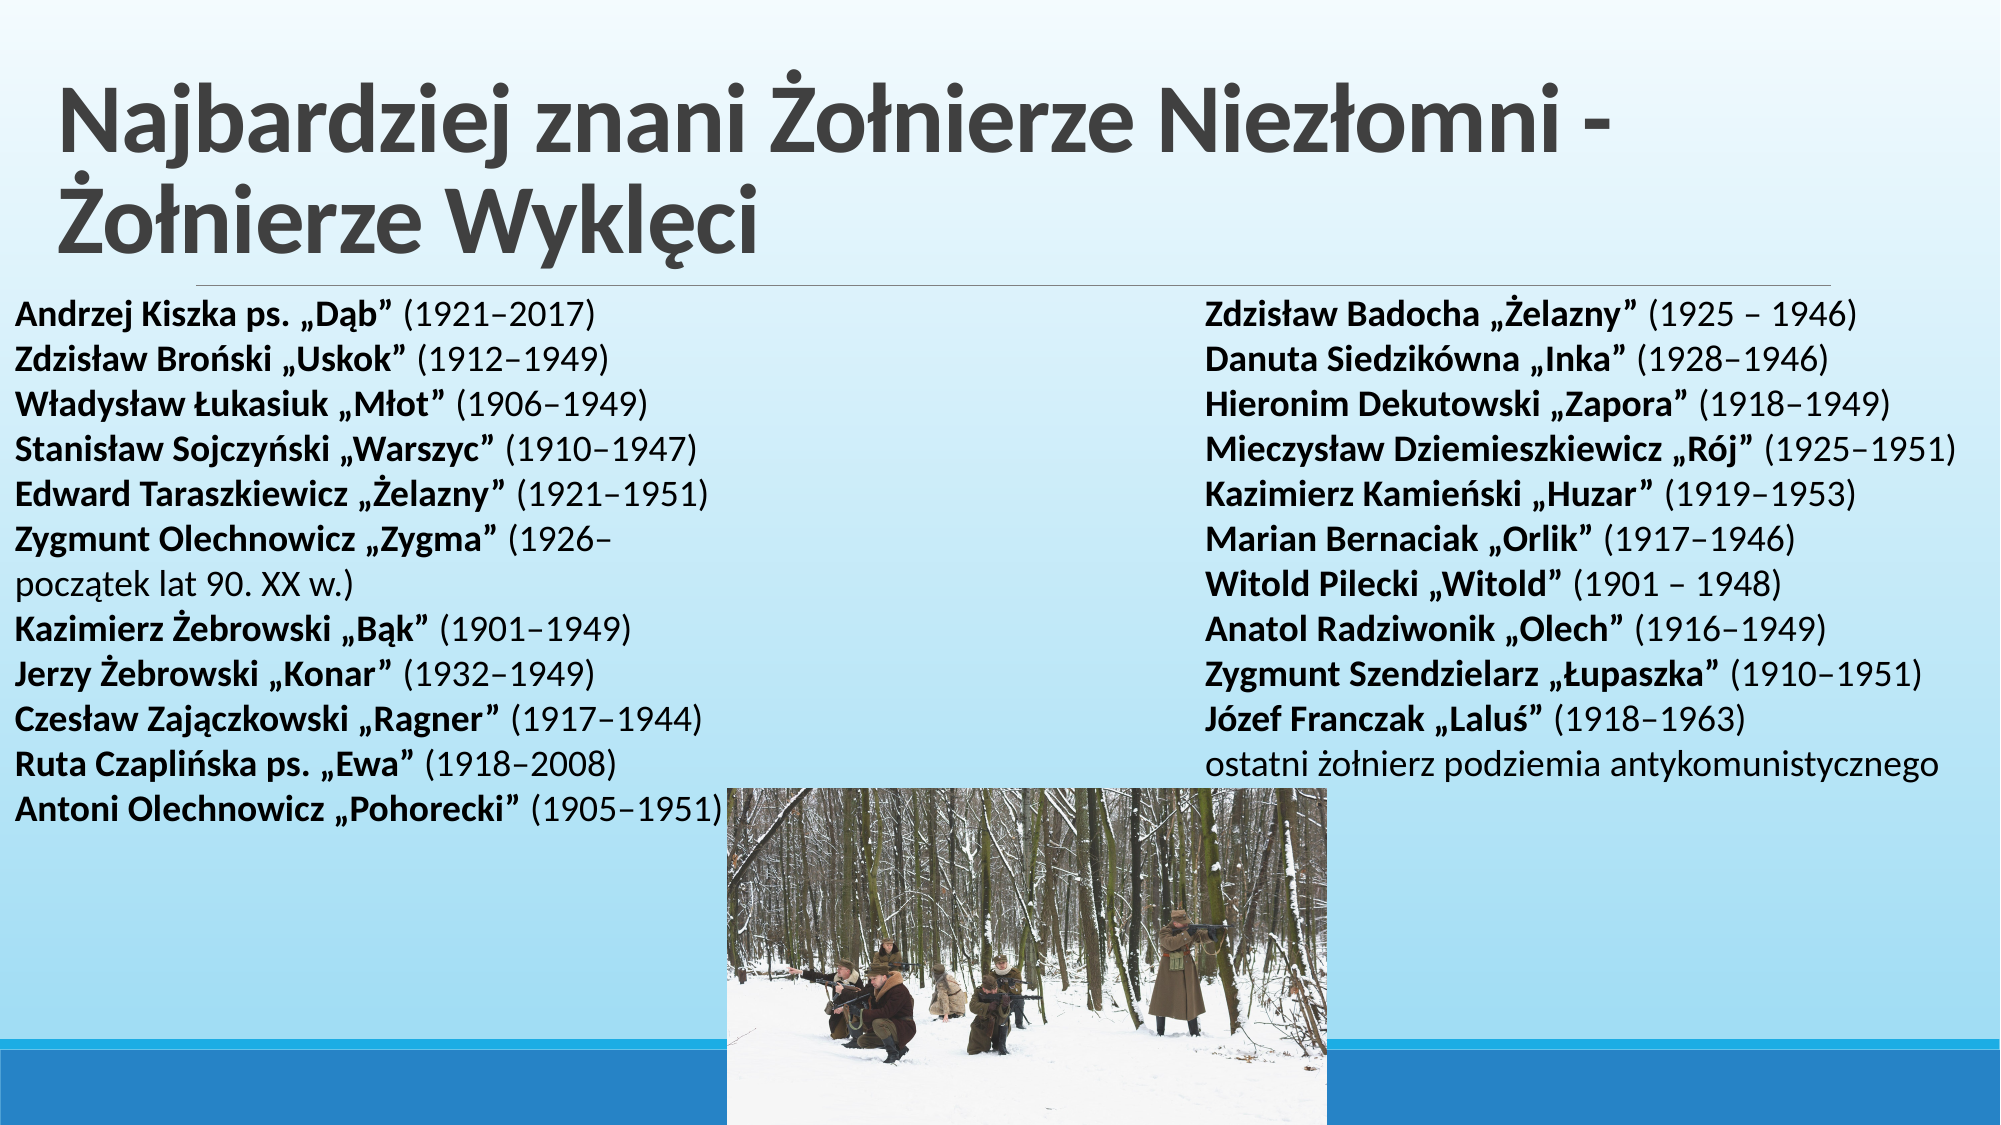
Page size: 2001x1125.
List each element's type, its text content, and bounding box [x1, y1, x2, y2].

title Najbardziej znani Żołnierze Niezłomni - Żołnierze Wyklęci [42, 63, 1987, 282]
picture [727, 787, 1327, 1125]
text_box Andrzej Kiszka ps. „Dąb” (1921–2017) Zdzisław Broński „Uskok” (1912–1949) Władysław Łukasiuk „Młot” (1906–1949) Stanisław Sojczyński „Warszyc” (1910–1947) Edward Taraszkiewicz „Żelazny” (1921–1951) Zygmunt Olechnowicz „Zygma” (1926–początek lat 90. XX w.) Kazimierz Żebrowski „Bąk” (1901–1949) Jerzy Żebrowski „Konar” (1932–1949) Czesław Zajączkowski „Ragner” (1917–1944) Ruta Czaplińska ps. „Ewa” (1918–2008) Antoni Olechnowicz „Pohorecki” (1905–1951) [0, 281, 741, 971]
text_box Zdzisław Badocha „Żelazny” (1925 – 1946) Danuta Siedzikówna „Inka” (1928–1946) Hieronim Dekutowski „Zapora” (1918–1949) Mieczysław Dziemieszkiewicz „Rój” (1925–1951) Kazimierz Kamieński „Huzar” (1919–1953) Marian Bernaciak „Orlik” (1917–1946) Witold Pilecki „Witold” (1901 – 1948) Anatol Radziwonik „Olech” (1916–1949) Zygmunt Szendzielarz „Łupaszka” (1910–1951) Józef Franczak „Laluś” (1918–1963) ostatni żołnierz podziemia antykomunistycznego [1190, 281, 1987, 836]
